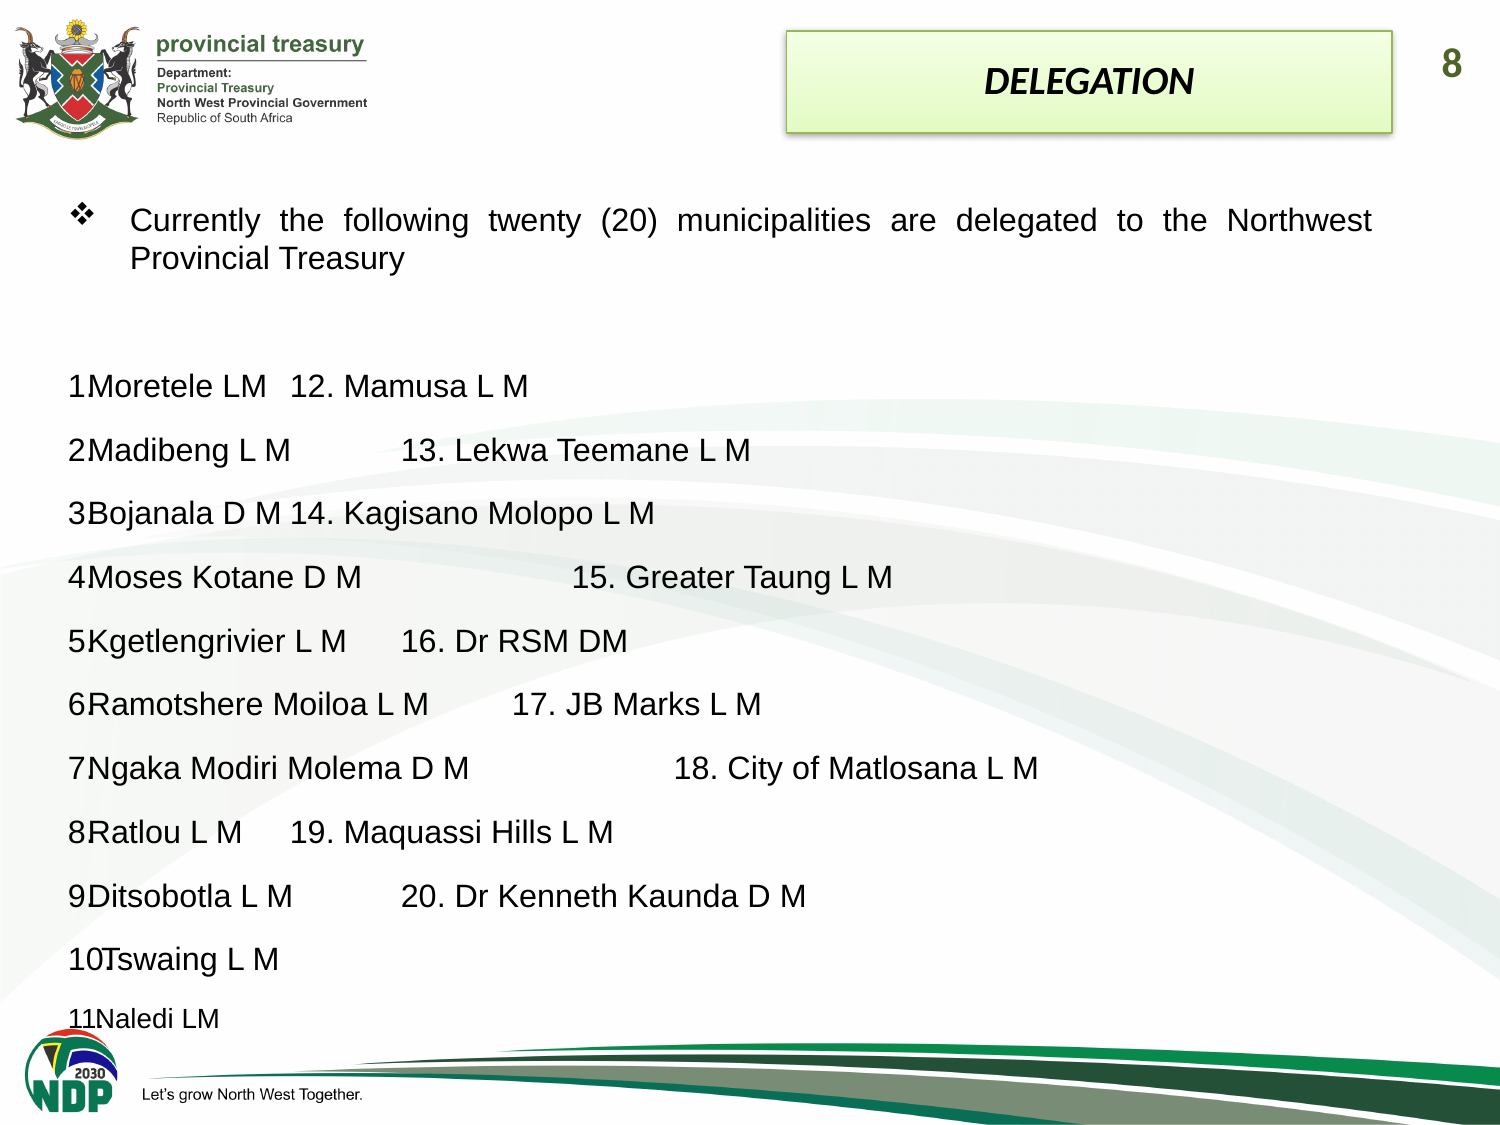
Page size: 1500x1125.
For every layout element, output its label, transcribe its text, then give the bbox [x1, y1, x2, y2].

slide_number 8 [1394, 30, 1478, 91]
text_box Currently the following twenty (20) municipalities are delegated to the Northwest Provincial Treasury Moretele LM 12. Mamusa L M Madibeng L M 13. Lekwa Teemane L M Bojanala D M 14. Kagisano Molopo L M Moses Kotane D M 15. Greater Taung L M Kgetlengrivier L M 16. Dr RSM DM Ramotshere Moiloa L M 17. JB Marks L M Ngaka Modiri Molema D M 18. City of Matlosana L M Ratlou L M 19. Maquassi Hills L M Ditsobotla L M 20. Dr Kenneth Kaunda D M Tswaing L M Naledi LM [53, 133, 1388, 1043]
picture [0, 0, 1500, 1125]
text_box DELEGATION [786, 30, 1393, 134]
